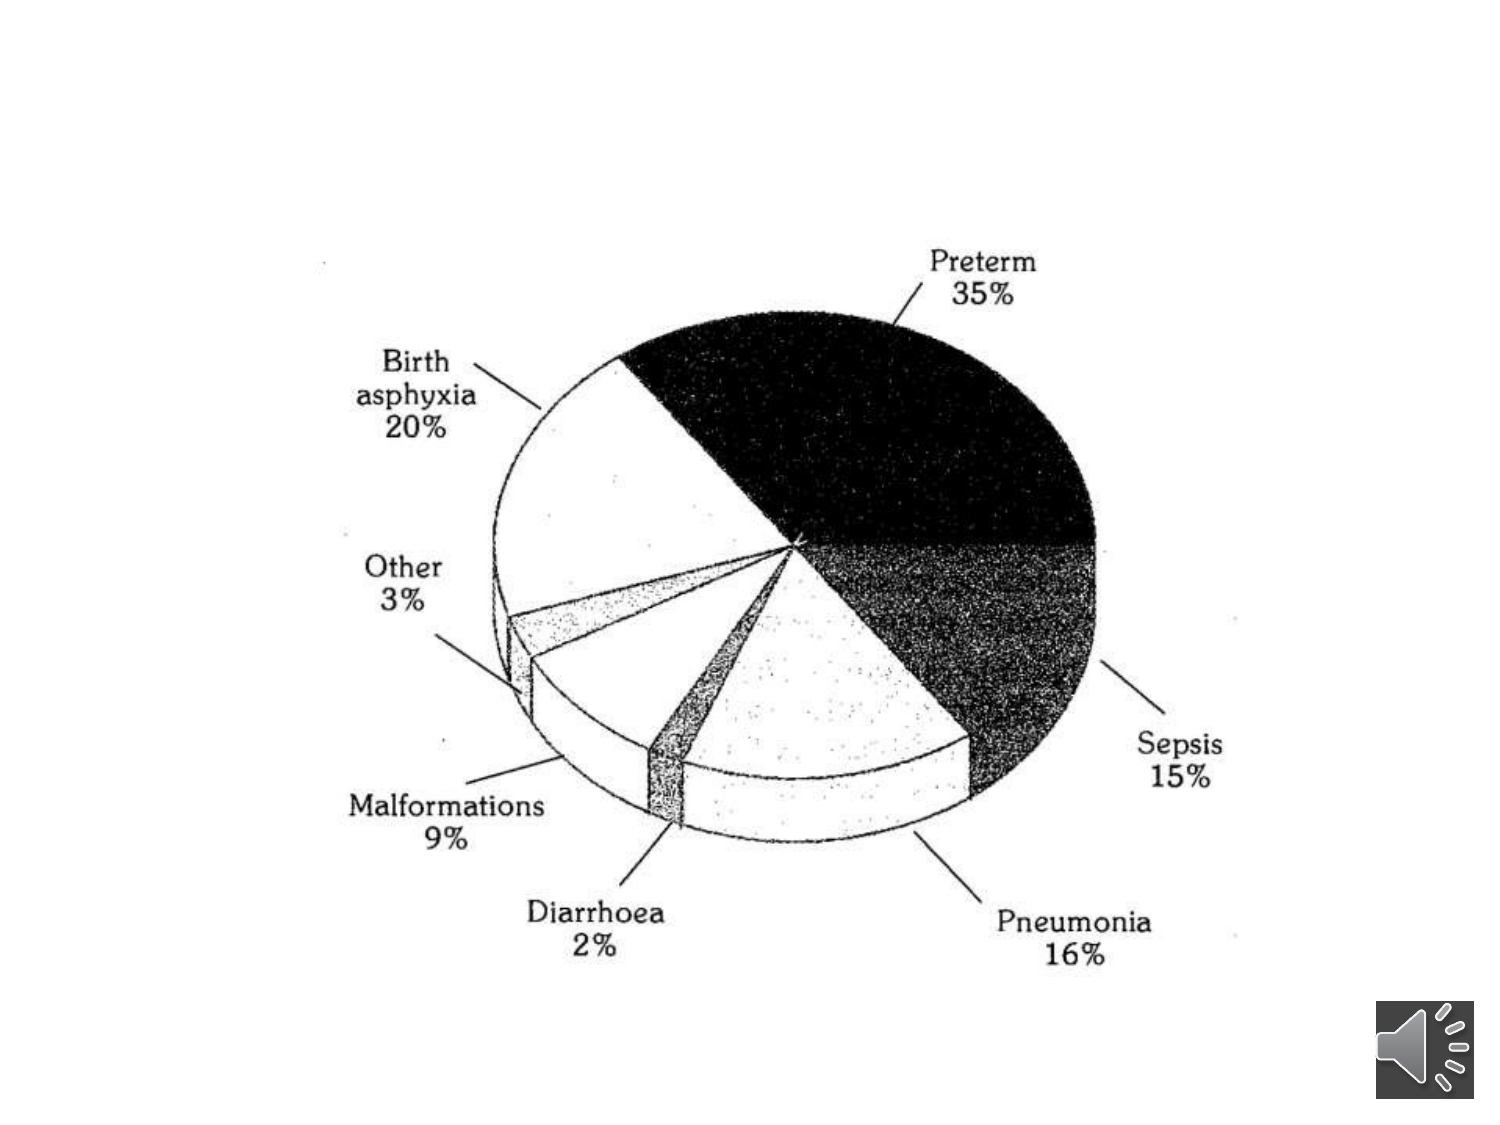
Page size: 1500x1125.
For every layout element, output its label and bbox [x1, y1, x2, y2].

text_box [313, 237, 1239, 977]
picture [1374, 999, 1476, 1101]
